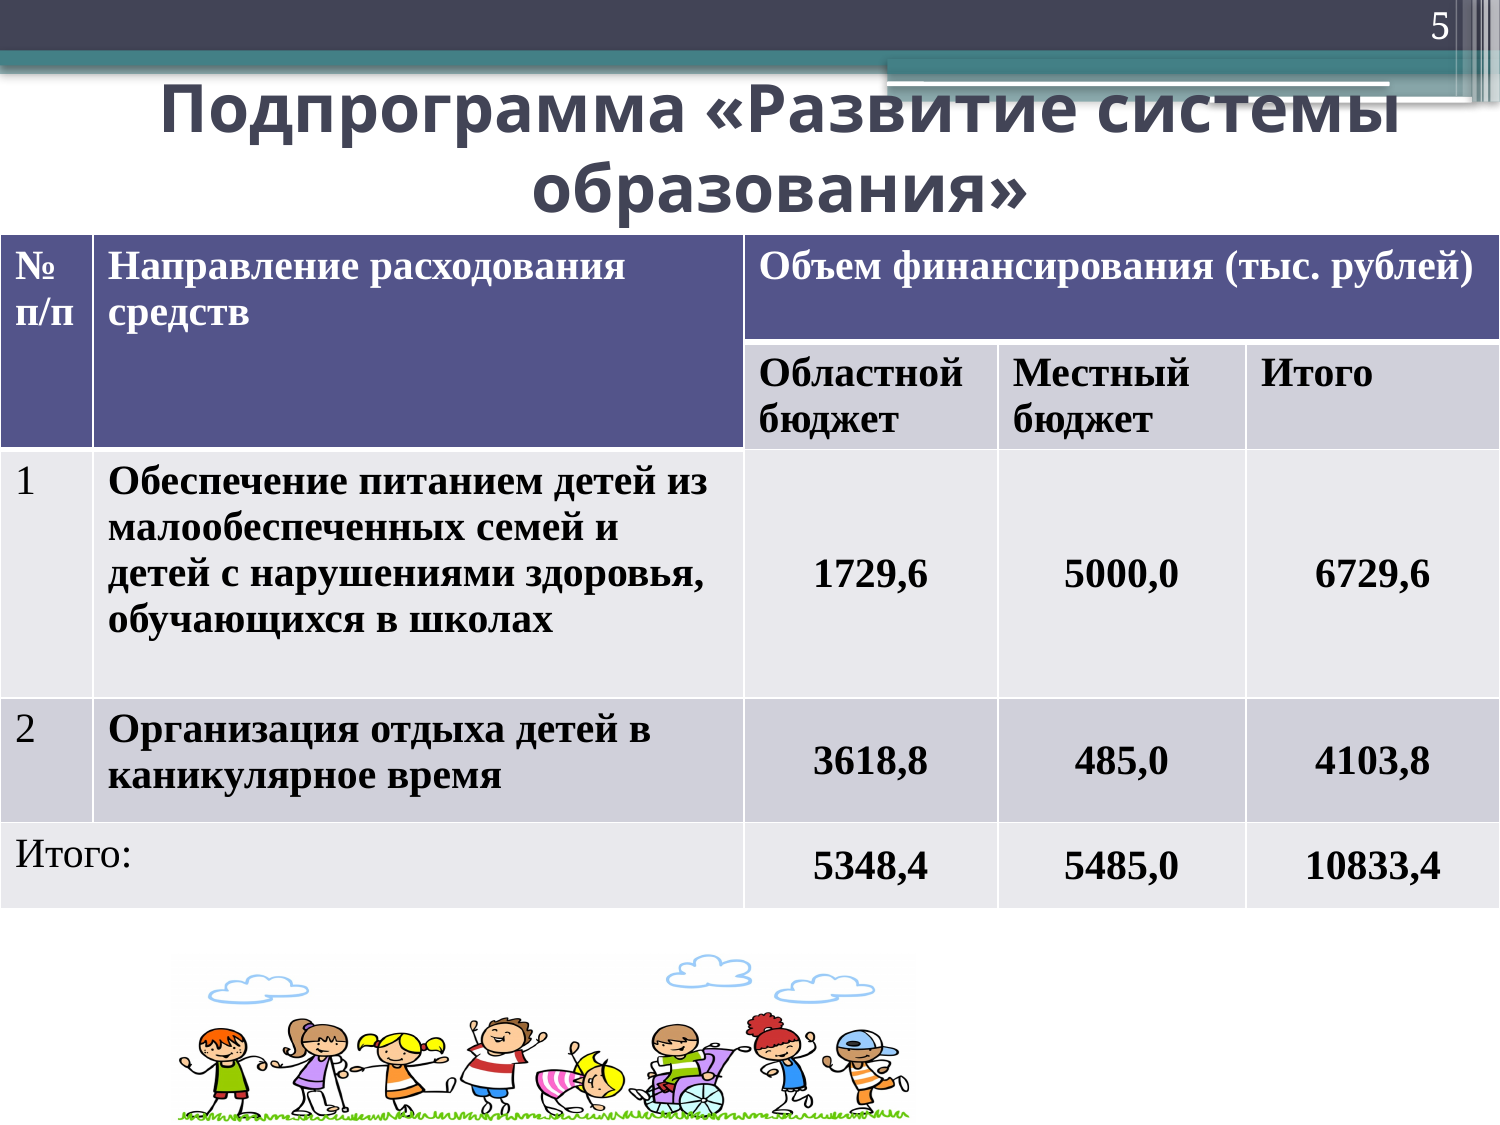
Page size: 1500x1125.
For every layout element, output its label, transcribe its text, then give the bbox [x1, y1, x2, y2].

table_cell 4103,8 [1247, 699, 1499, 822]
slide_number 5 [1341, 0, 1466, 61]
table_cell Итого: [1, 823, 743, 908]
table_cell 3618,8 [745, 699, 997, 822]
table_header Объем финансирования (тыс. рублей) [745, 235, 1499, 339]
table_cell 1 [1, 452, 92, 697]
table_cell 5348,4 [745, 823, 997, 908]
table_cell 1729,6 [745, 450, 997, 697]
table_cell 2 [1, 699, 92, 822]
table_cell 5000,0 [999, 450, 1245, 697]
picture [170, 953, 916, 1123]
table_cell Итого [1247, 345, 1499, 449]
table_cell Местный бюджет [999, 345, 1245, 449]
table_cell Обеспечение питанием детей из малообеспеченных семей и детей с нарушениями здоровья, обучающихся в школах [94, 452, 743, 697]
table_cell 6729,6 [1247, 450, 1499, 697]
table_cell 10833,4 [1247, 823, 1499, 908]
table_header № п/п [1, 235, 92, 447]
title Подпрограмма «Развитие системы образования» [105, 58, 1456, 234]
table_cell Областной бюджет [745, 345, 997, 449]
table_cell 5485,0 [999, 823, 1245, 908]
table_header Направление расходования средств [94, 235, 743, 447]
table_cell Организация отдыха детей в каникулярное время [94, 699, 743, 822]
table_cell 485,0 [999, 699, 1245, 822]
